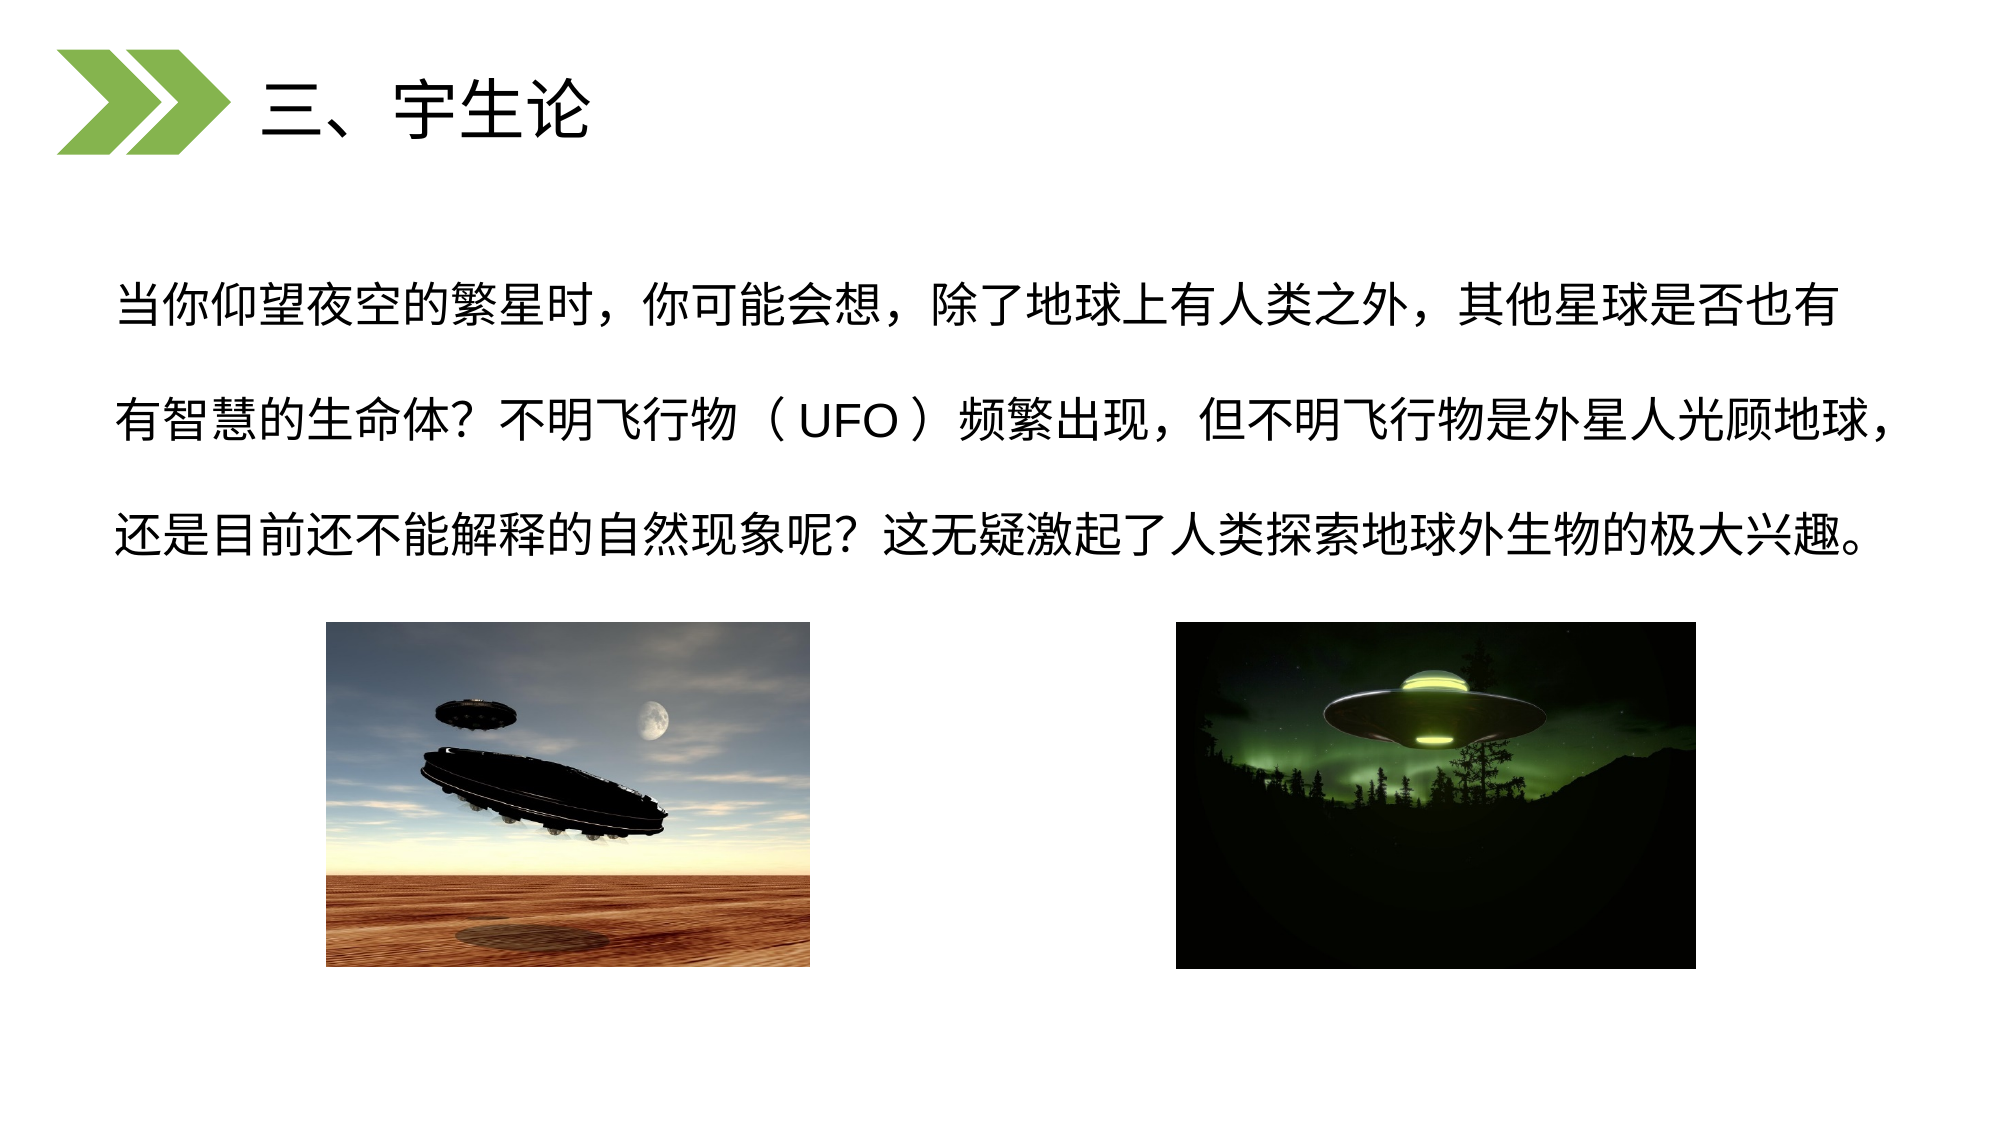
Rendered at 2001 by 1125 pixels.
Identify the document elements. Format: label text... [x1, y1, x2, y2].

picture [326, 622, 810, 967]
text_box 三、宇生论 [243, 60, 608, 156]
text_box 当你仰望夜空的繁星时，你可能会想，除了地球上有人类之外，其他星球是否也有有智慧的生命体？不明飞行物（UFO）频繁出现，但不明飞行物是外星人光顾地球，还是目前还不能解释的自然现象呢？这无疑激起了人类探索地球外生物的极大兴趣。 [95, 156, 1905, 623]
picture [1176, 622, 1696, 969]
